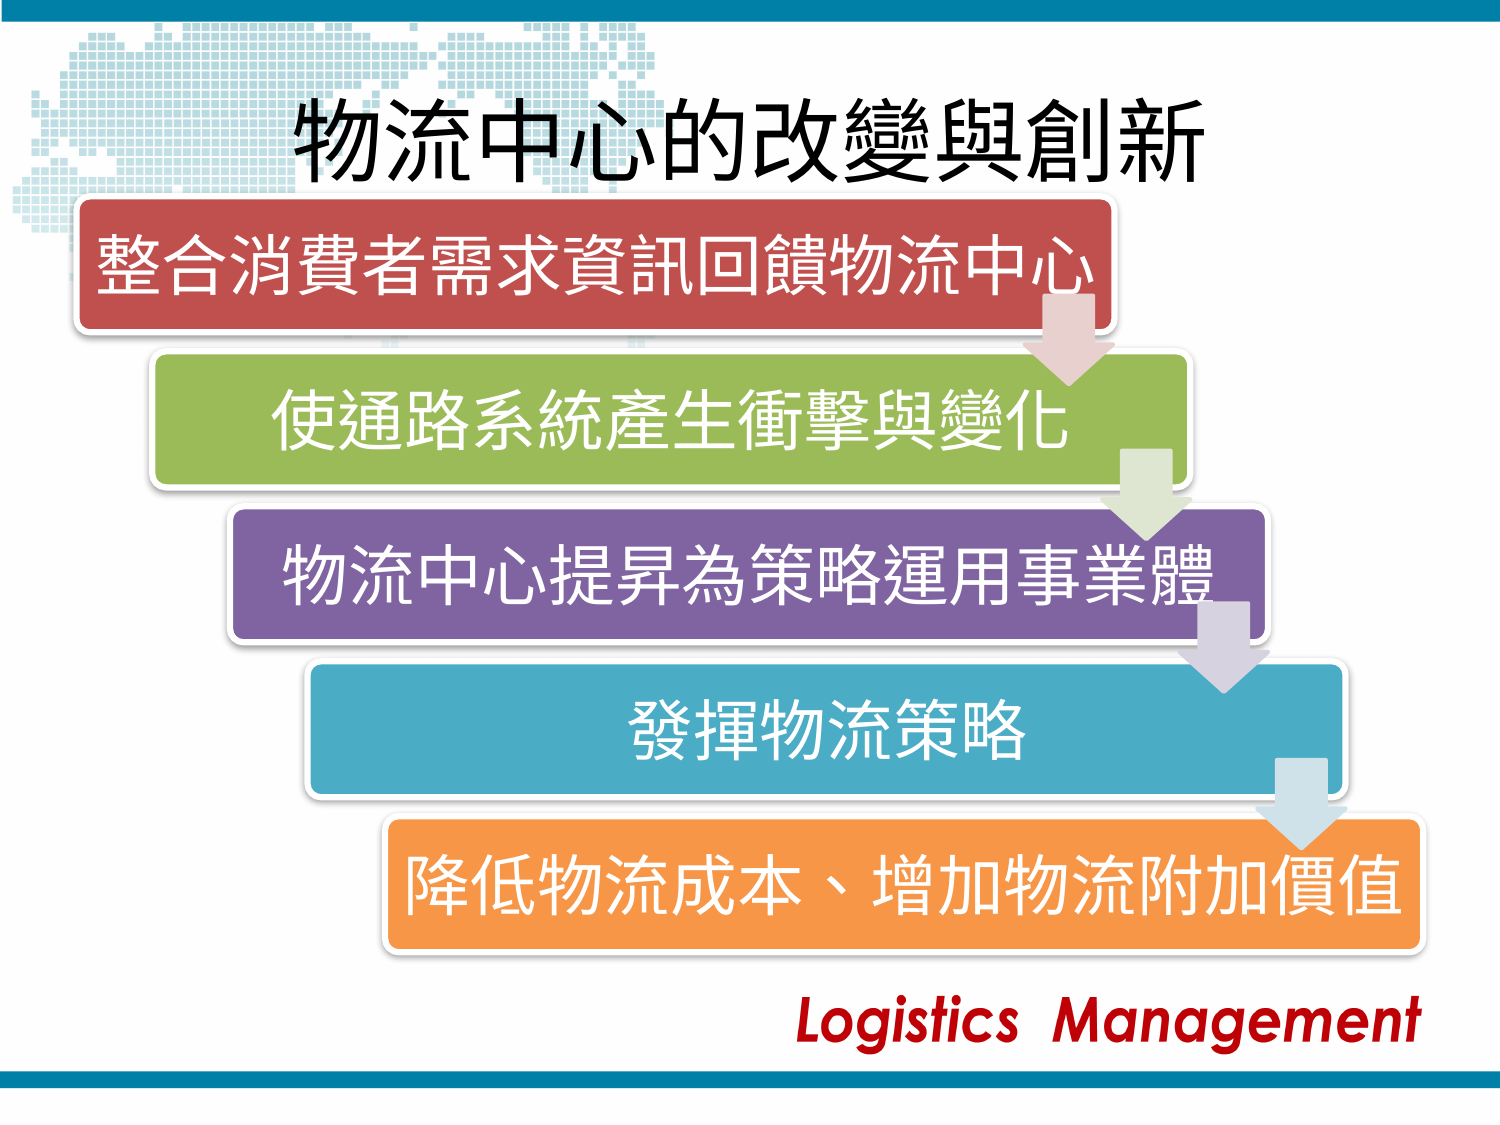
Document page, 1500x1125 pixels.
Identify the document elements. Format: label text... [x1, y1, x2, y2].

picture [0, 1089, 1500, 1125]
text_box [229, 506, 1269, 643]
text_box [384, 815, 1424, 953]
picture [0, 0, 1500, 1071]
title 物流中心的改變與創新 [74, 44, 1426, 233]
text_box [1100, 497, 1193, 504]
text_box [1255, 806, 1348, 814]
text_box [151, 351, 1191, 488]
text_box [76, 196, 1115, 333]
text_box [1022, 340, 1116, 349]
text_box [307, 660, 1346, 798]
text_box [1177, 650, 1271, 659]
